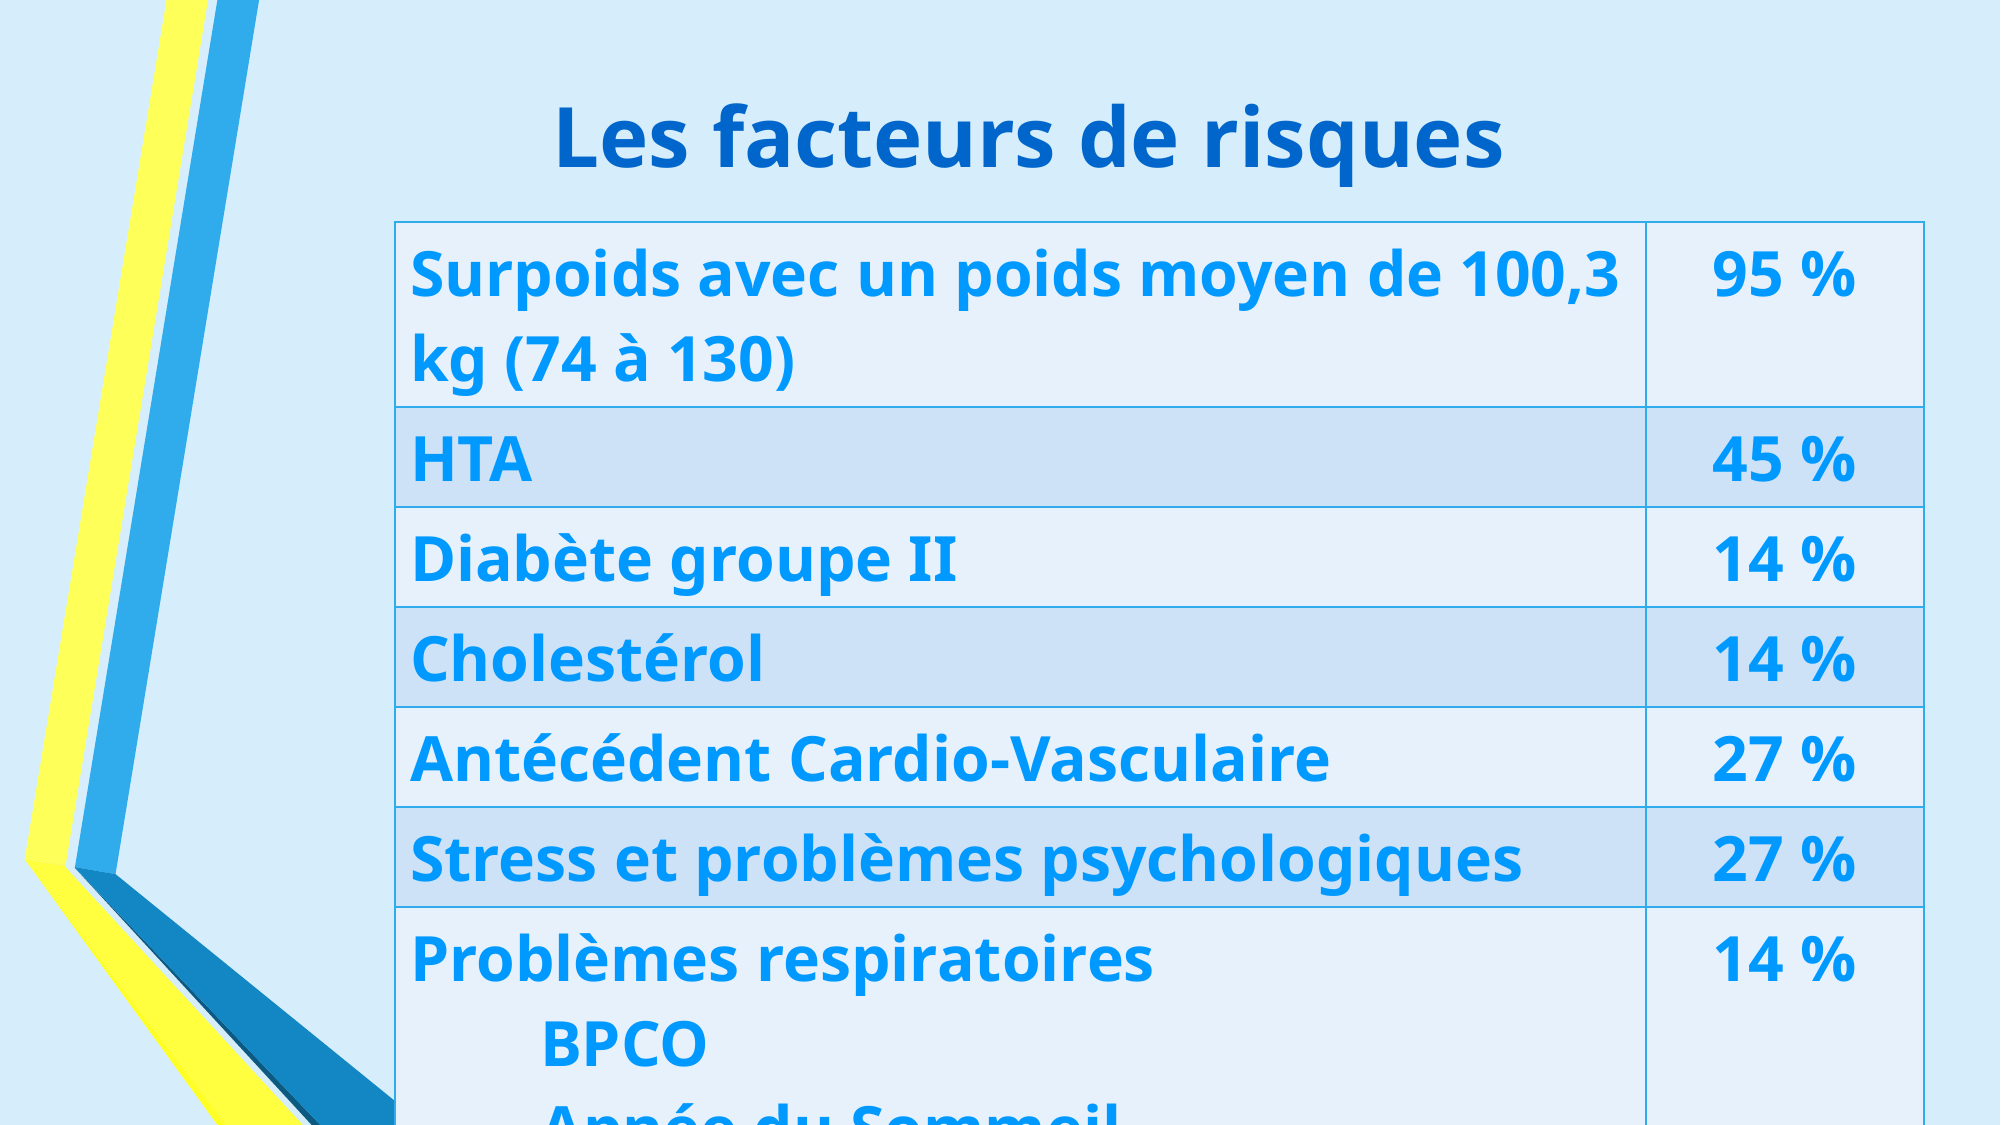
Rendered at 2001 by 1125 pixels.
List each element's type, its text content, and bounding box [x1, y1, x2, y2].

title Les facteurs de risques [207, 43, 1851, 225]
table_header Surpoids avec un poids moyen de 100,3 kg (74 à 130) [396, 223, 1645, 406]
table_cell 14 % [1647, 508, 1923, 606]
table_cell Antécédent Cardio-Vasculaire [396, 708, 1645, 806]
table_cell 27 % [1647, 808, 1923, 906]
table_cell 14 % [1647, 908, 1923, 1125]
table_cell HTA [396, 408, 1645, 506]
table_cell 14 % [1647, 608, 1923, 706]
table_cell Diabète groupe II [396, 508, 1645, 606]
table_cell 45 % [1647, 408, 1923, 506]
table_cell Stress et problèmes psychologiques [396, 808, 1645, 906]
table_cell Cholestérol [396, 608, 1645, 706]
table_header 95 % [1647, 223, 1923, 406]
table_cell Problèmes respiratoires BPCO Apnée du Sommeil [396, 908, 1645, 1125]
table_cell 27 % [1647, 708, 1923, 806]
